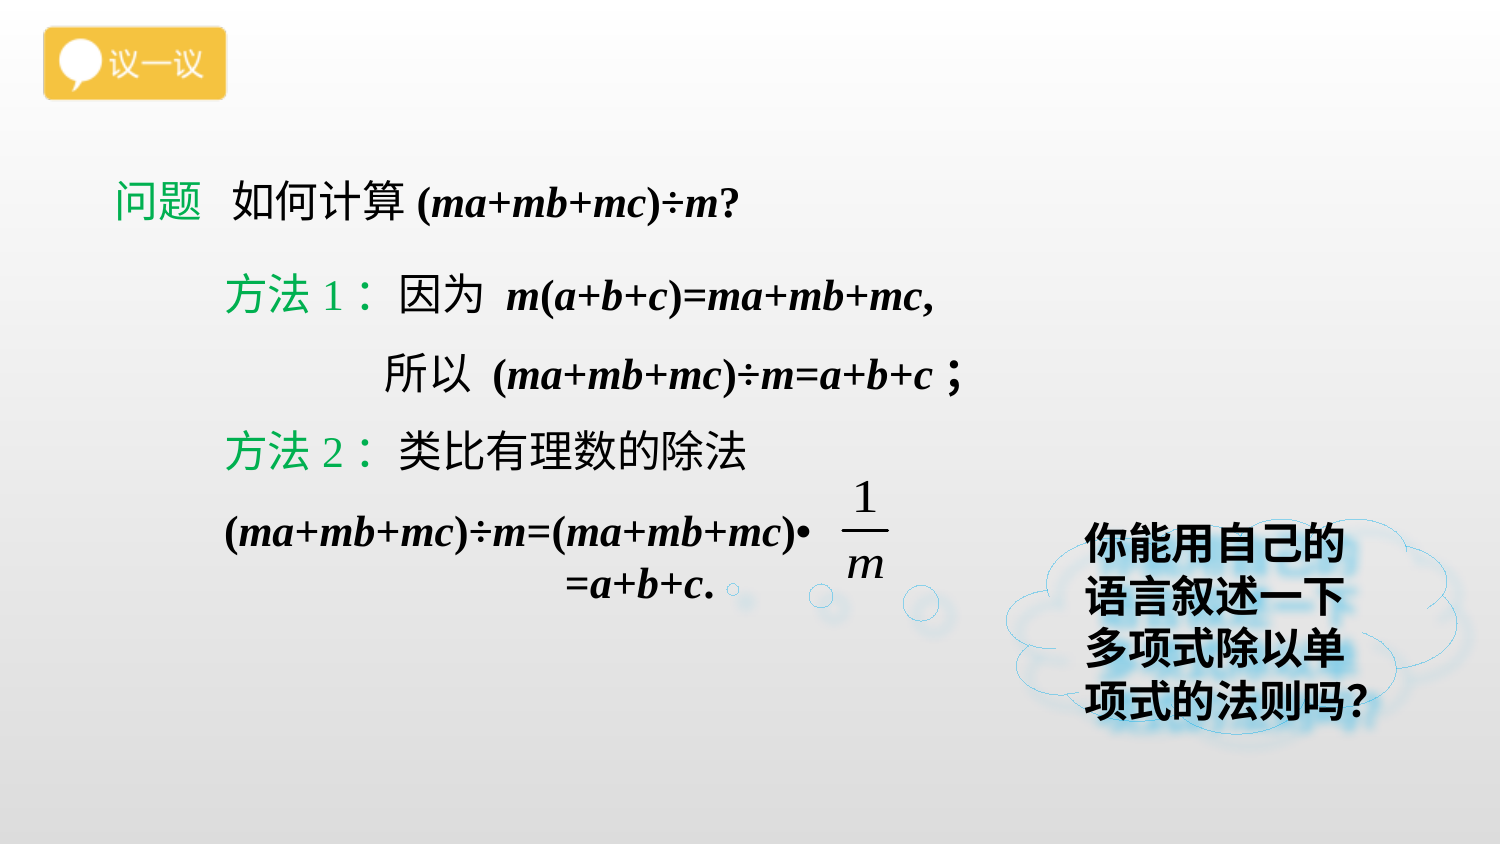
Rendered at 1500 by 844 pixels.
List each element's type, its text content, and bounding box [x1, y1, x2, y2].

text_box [833, 467, 897, 590]
text_box 方法1：因为 m(a+b+c)=ma+mb+mc, 所以 (ma+mb+mc)÷m=a+b+c； 方法2：类比有理数的除法 (ma+mb+mc)÷m=(ma+mb+mc)• =a+b+c. [212, 245, 1090, 614]
text_box 问题 如何计算(ma+mb+mc)÷m? [103, 167, 753, 232]
picture [33, 19, 325, 114]
text_box 你能用自己的语言叙述一下多项式除以单项式的法则吗？ [1005, 518, 1459, 736]
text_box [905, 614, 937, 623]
